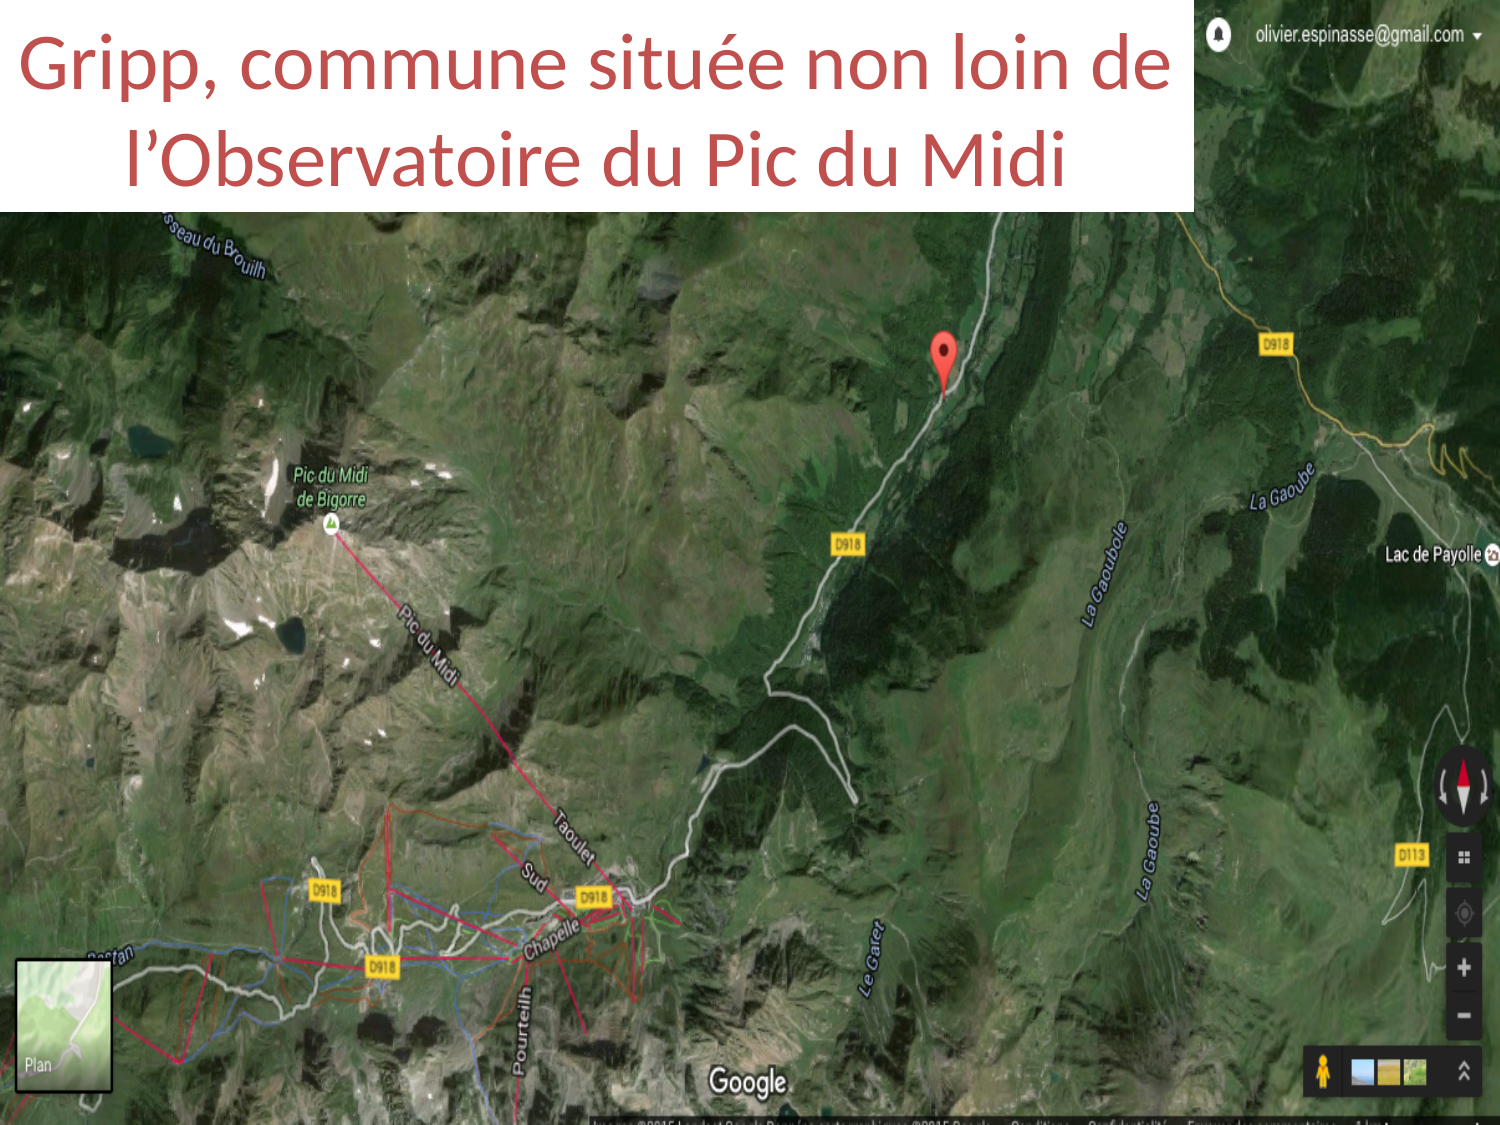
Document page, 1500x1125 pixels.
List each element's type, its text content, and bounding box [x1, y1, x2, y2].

picture [0, 0, 1500, 1125]
title Gripp, commune située non loin de l’Observatoire du Pic du Midi [0, 0, 1194, 212]
